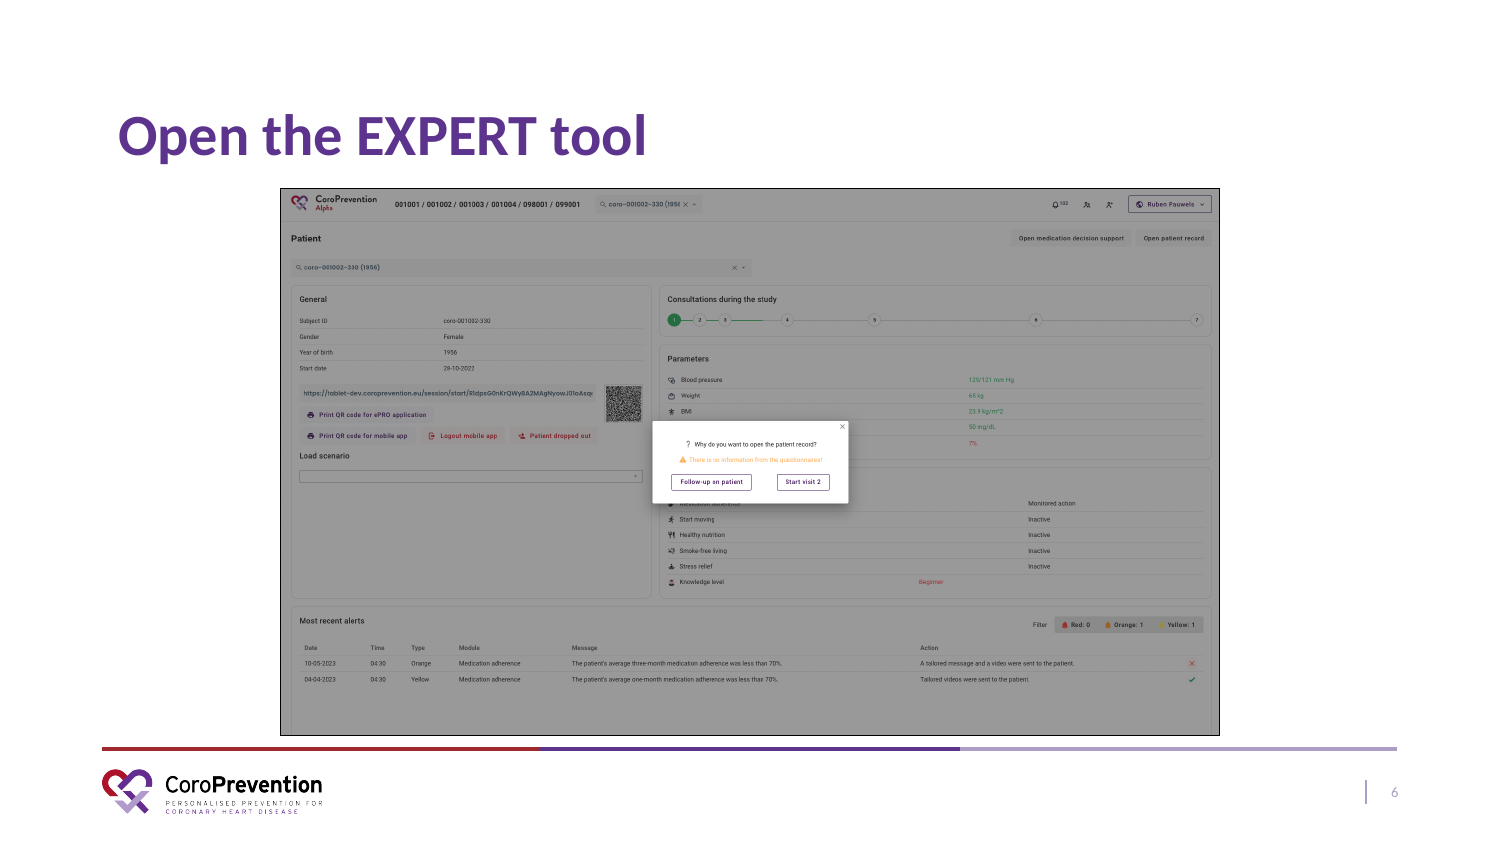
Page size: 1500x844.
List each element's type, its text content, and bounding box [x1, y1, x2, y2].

picture [279, 188, 1221, 736]
picture [102, 769, 322, 814]
title Open the EXPERT tool [103, 65, 1397, 208]
slide_number 6 [1357, 768, 1414, 814]
